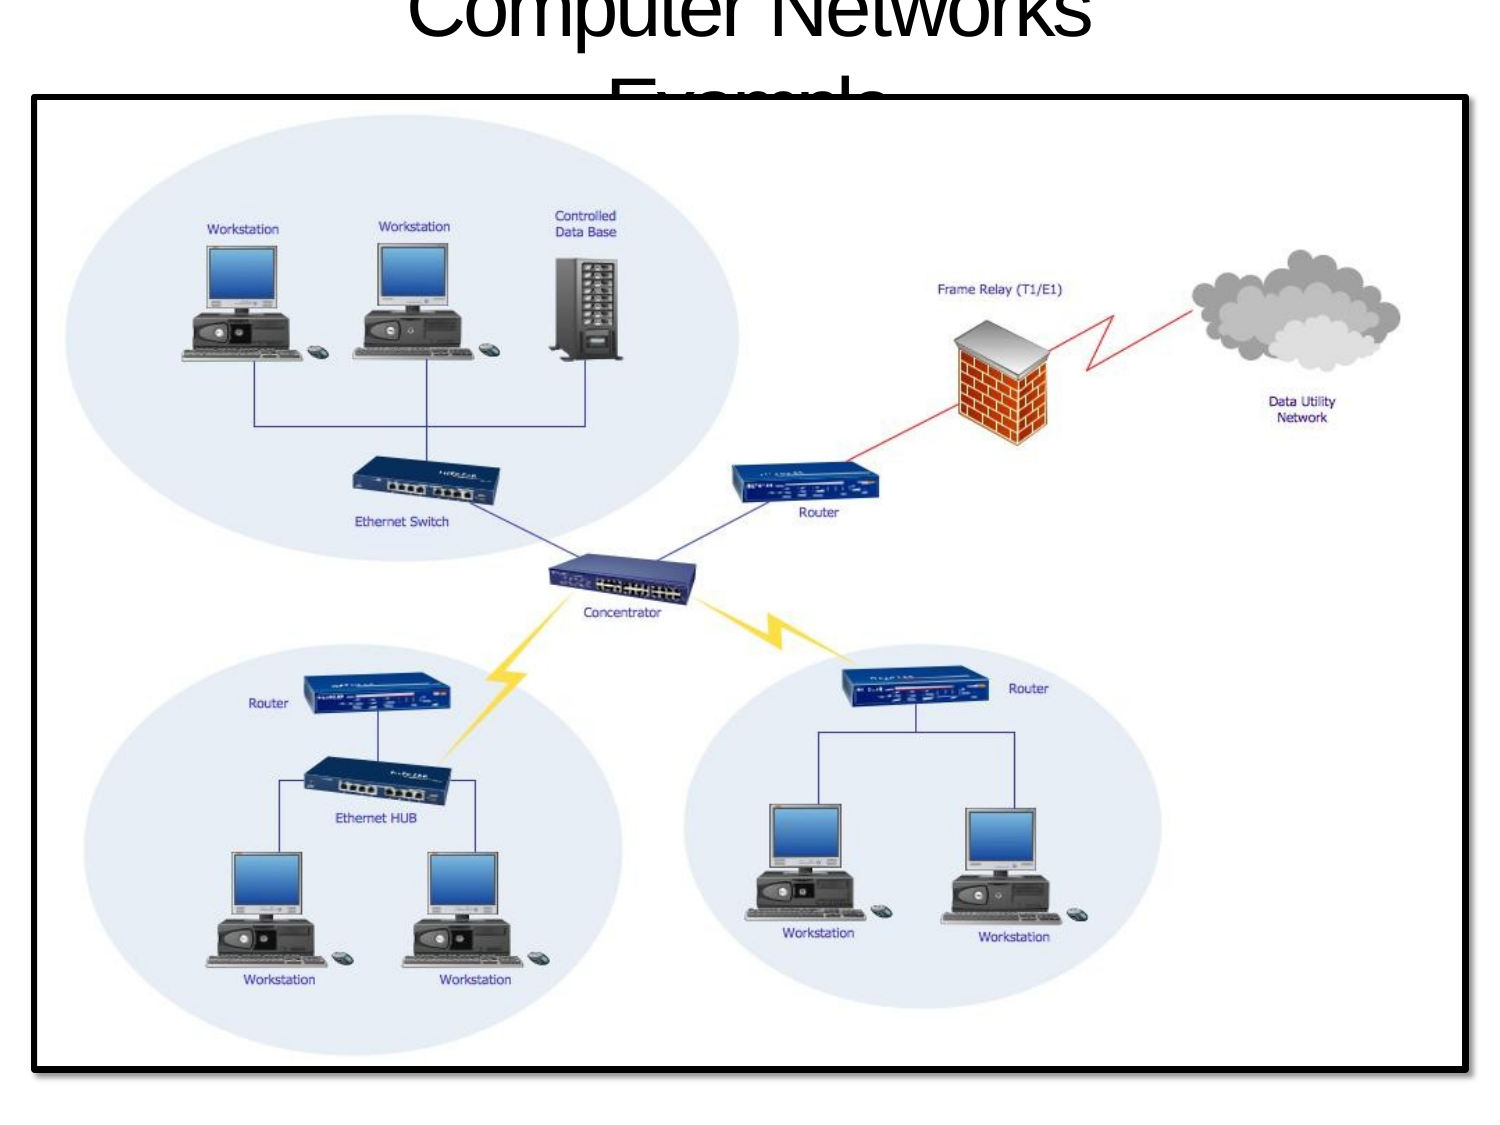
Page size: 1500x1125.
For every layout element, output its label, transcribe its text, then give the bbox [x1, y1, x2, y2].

text_box [26, 89, 1482, 1086]
title Computer Networks Example [254, 0, 1246, 89]
text_box [34, 96, 1466, 1070]
